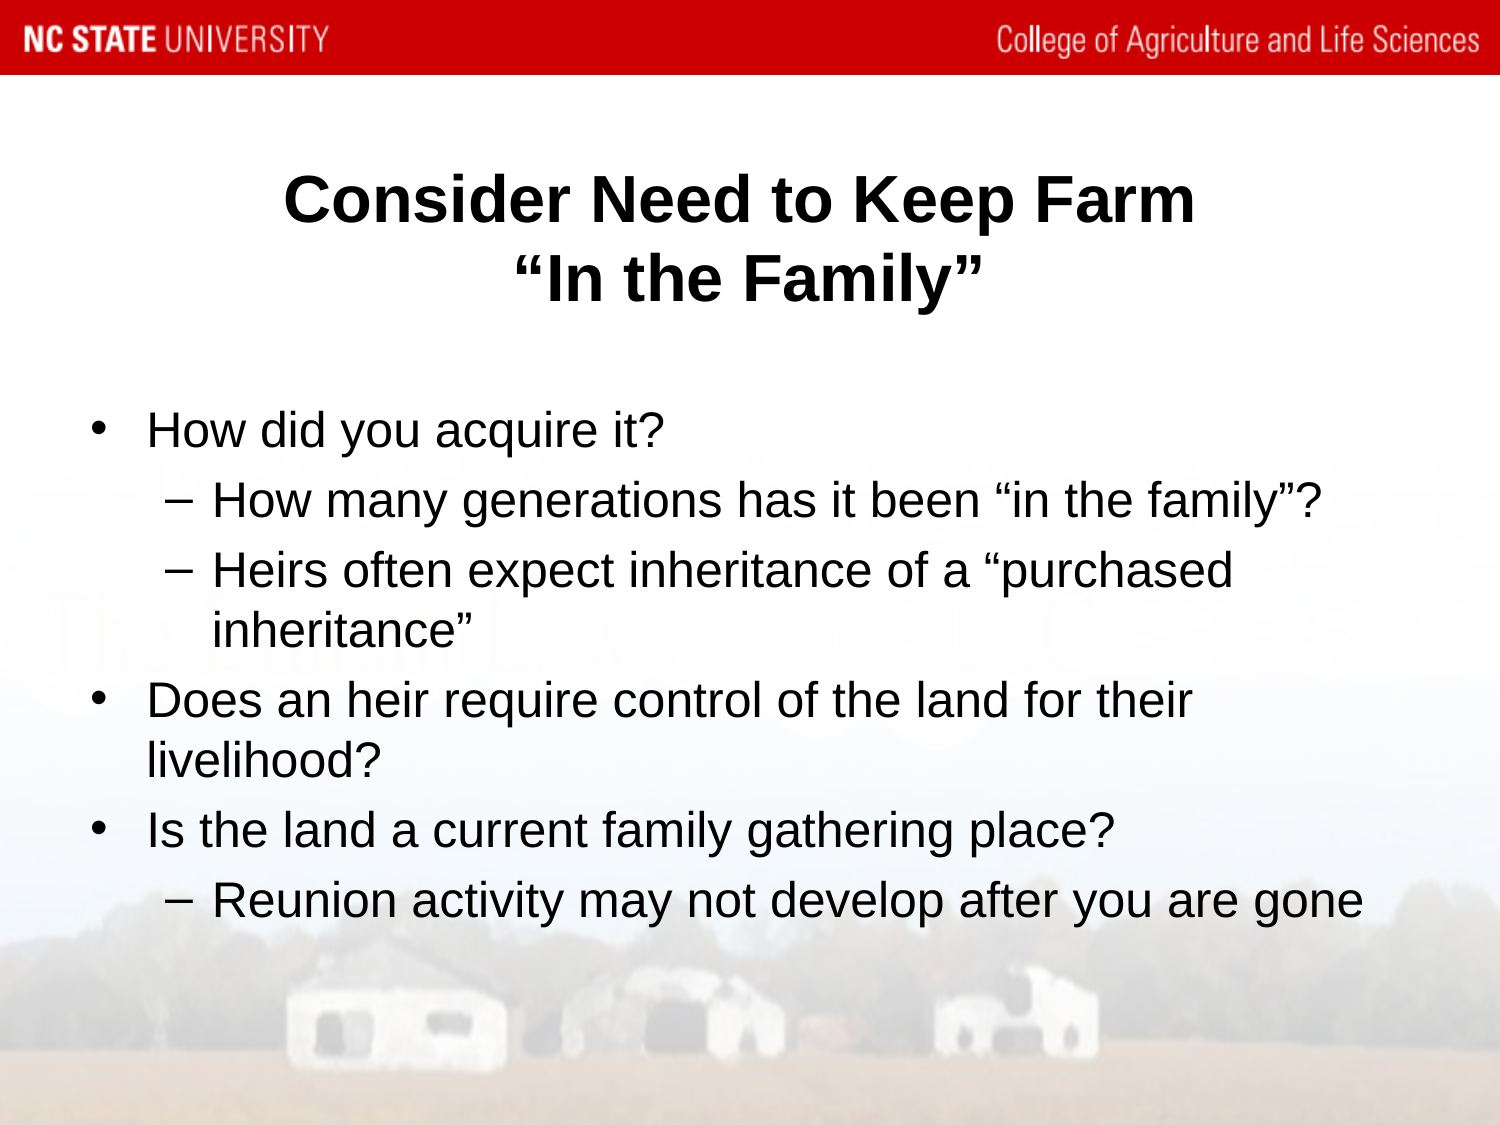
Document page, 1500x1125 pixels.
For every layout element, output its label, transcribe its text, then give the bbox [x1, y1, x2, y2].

list How did you acquire it? How many generations has it been “in the family”? Heirs often expect inheritance of a “purchased inheritance” Does an heir require control of the land for their livelihood? Is the land a current family gathering place? Reunion activity may not develop after you are gone [75, 389, 1425, 1005]
title Consider Need to Keep Farm “In the Family” [75, 147, 1425, 323]
